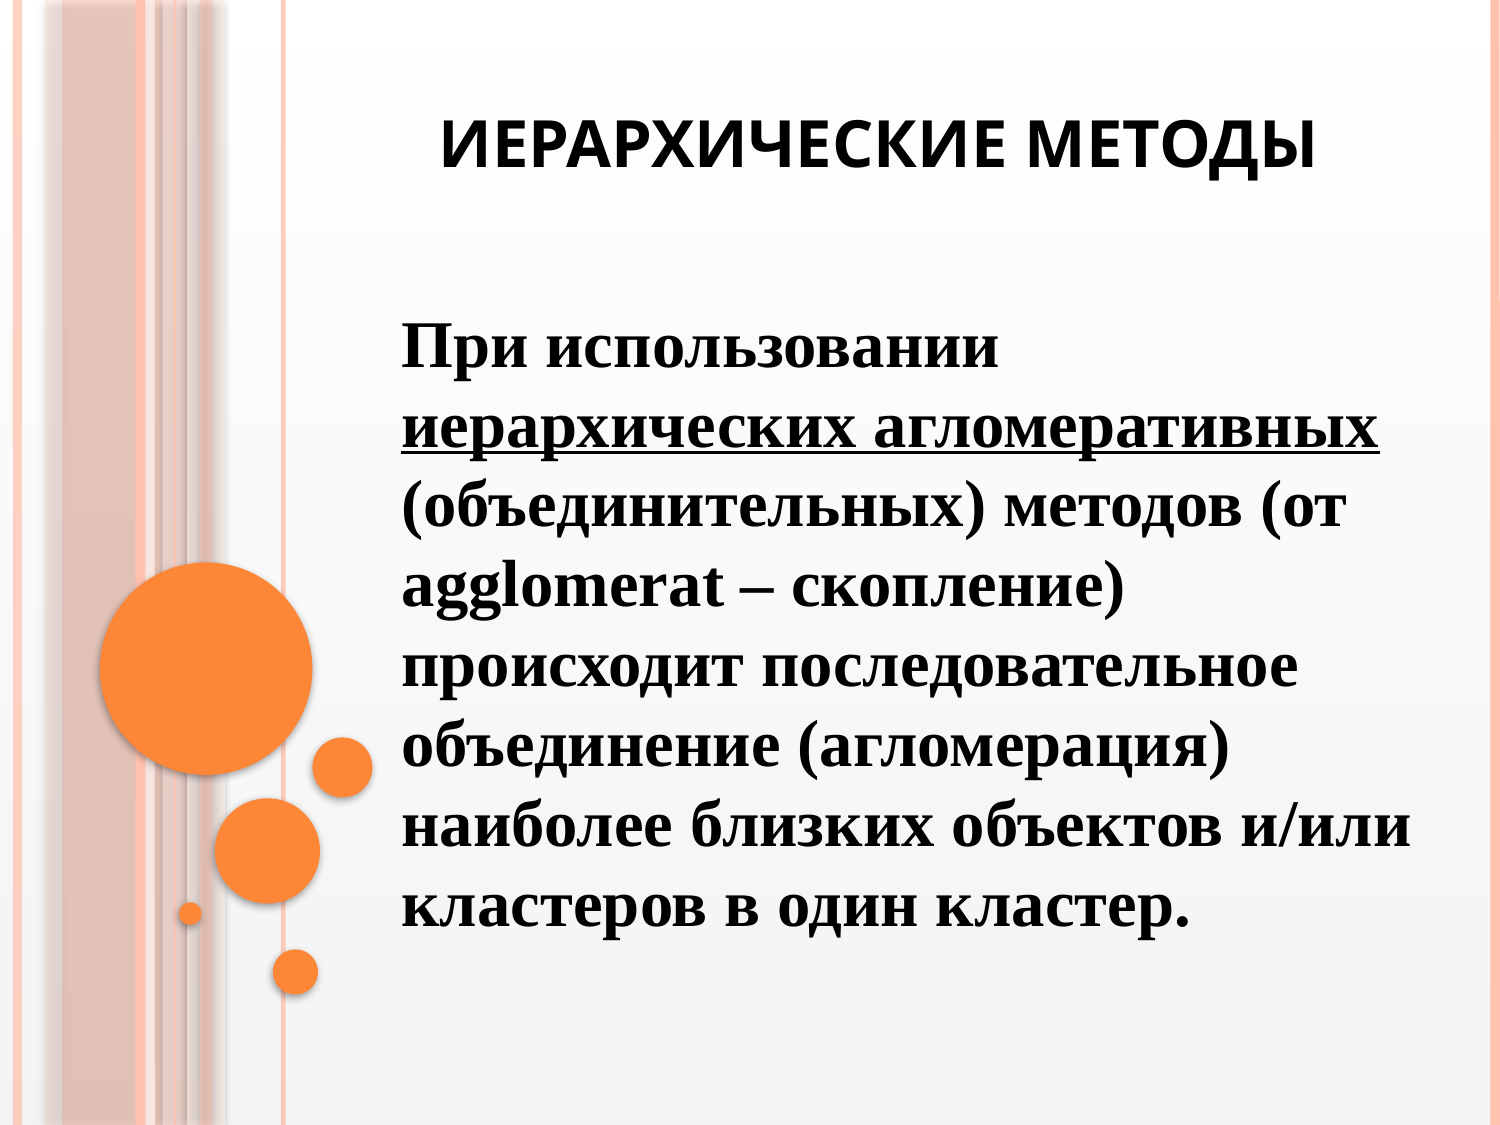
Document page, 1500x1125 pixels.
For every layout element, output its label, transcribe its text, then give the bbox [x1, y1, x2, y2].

title Иерархические методы [316, 93, 1442, 188]
subtitle При использовании иерархических агломеративных (объединительных) методов (от agglomerat – скопление) происходит последовательное объединение (агломерация) наиболее близких объектов и/или кластеров в один кластер. [386, 292, 1442, 1032]
